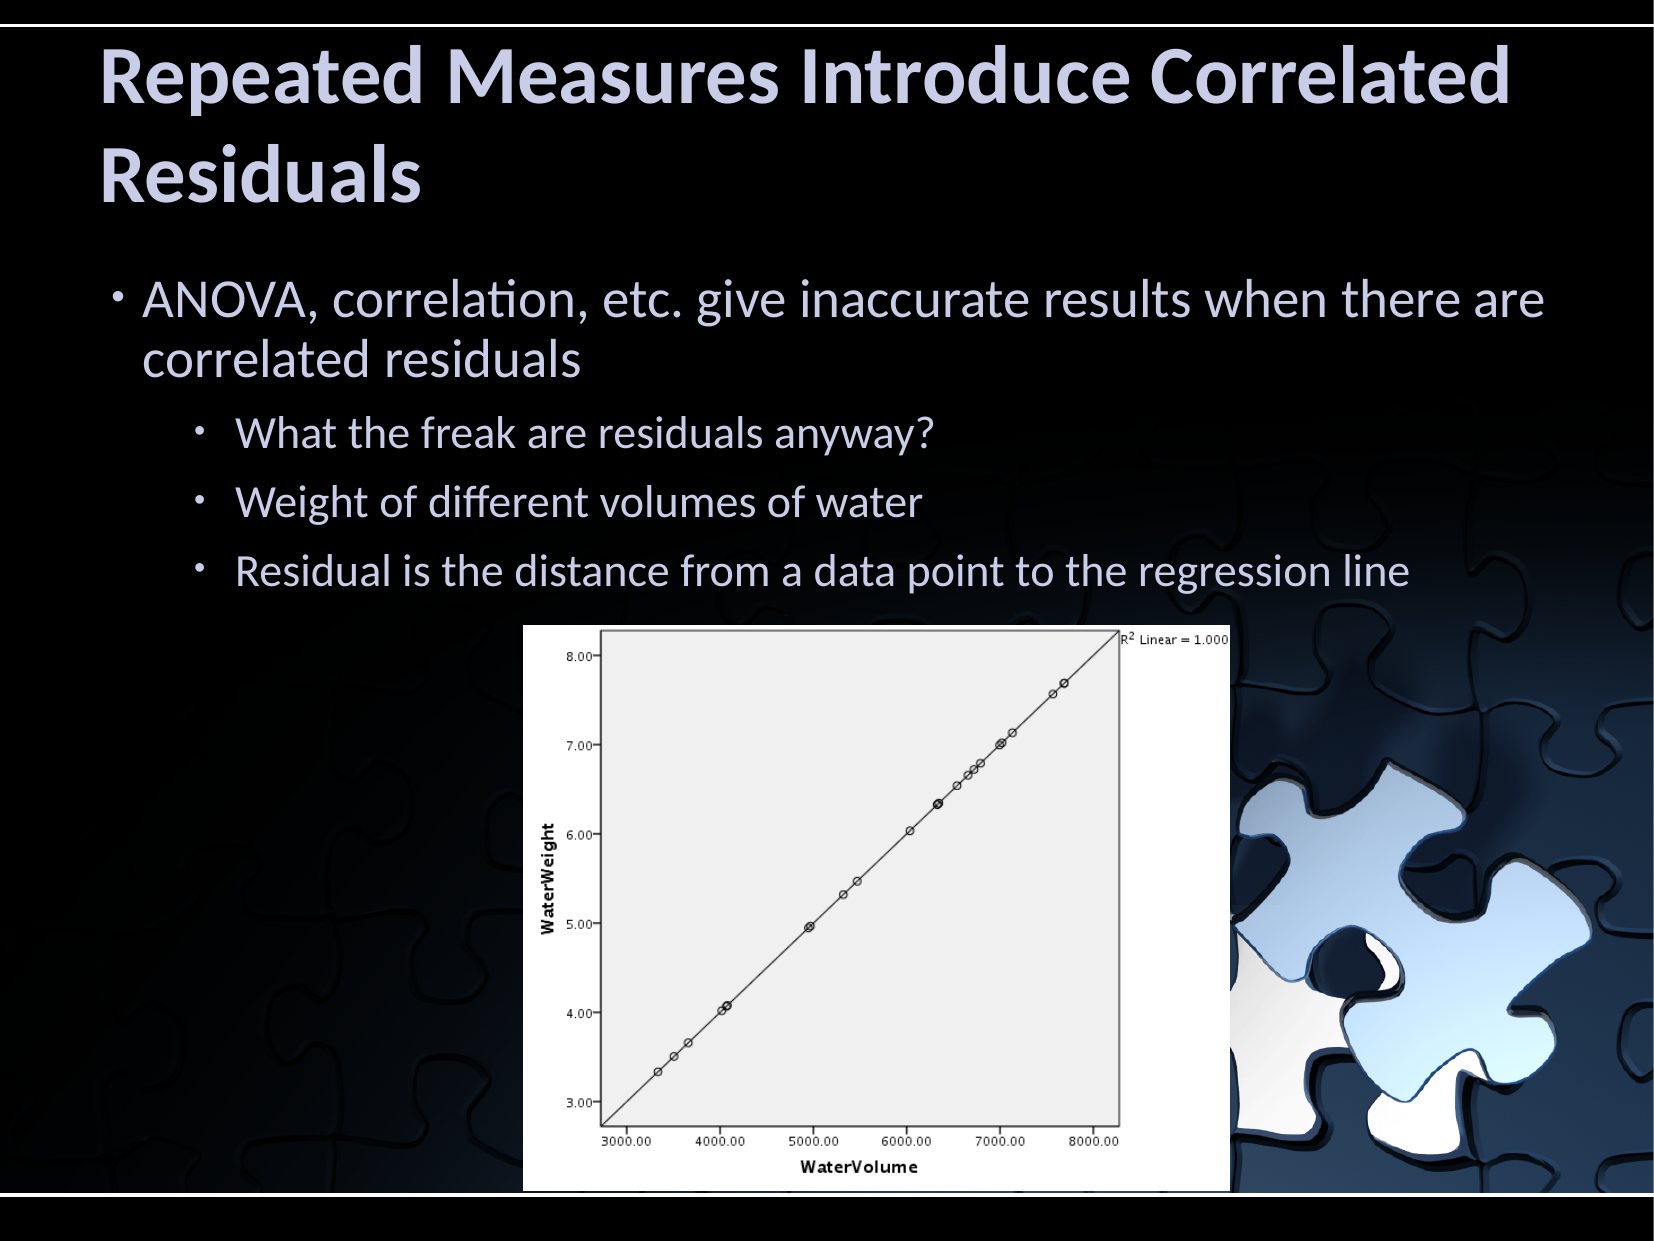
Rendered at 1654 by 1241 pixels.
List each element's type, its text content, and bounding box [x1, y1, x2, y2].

list ANOVA, correlation, etc. give inaccurate results when there are correlated residuals What the freak are residuals anyway? Weight of different volumes of water Residual is the distance from a data point to the regression line [96, 261, 1599, 1108]
picture [0, 0, 1654, 1241]
title Repeated Measures Introduce Correlated Residuals [84, 62, 1573, 178]
